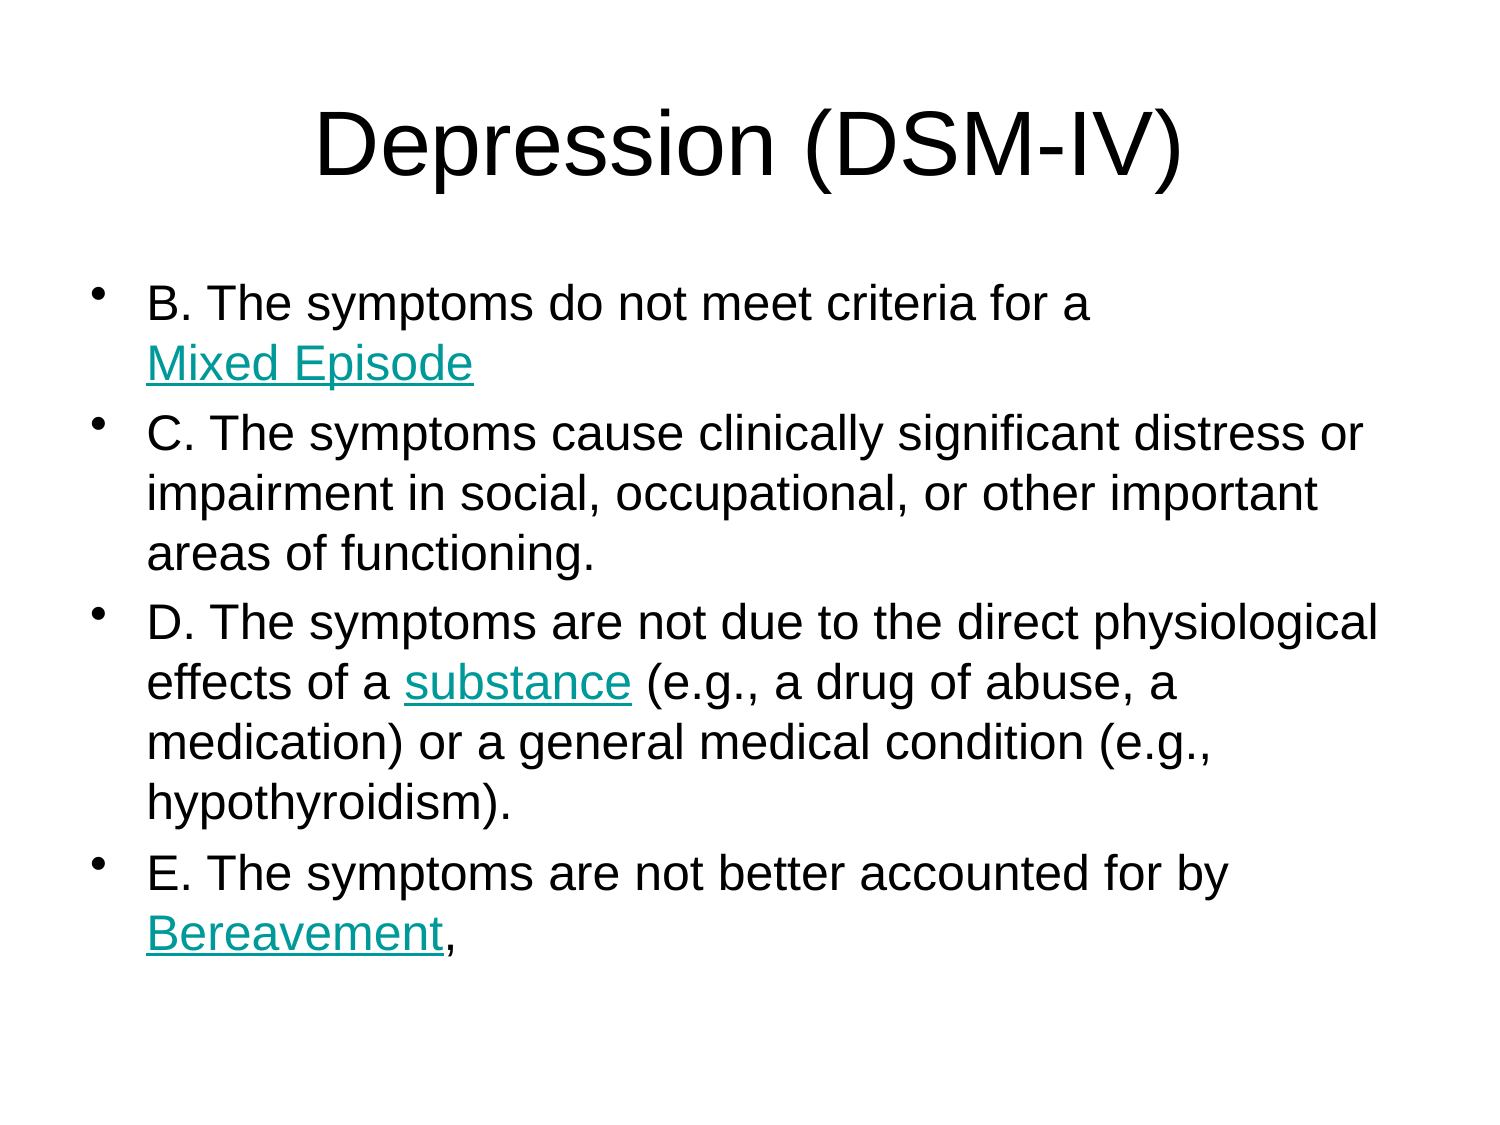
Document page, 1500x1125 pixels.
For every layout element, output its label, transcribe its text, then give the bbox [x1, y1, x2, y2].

title Depression (DSM-IV) [74, 44, 1426, 233]
list B. The symptoms do not meet criteria for a Mixed Episode C. The symptoms cause clinically significant distress or impairment in social, occupational, or other important areas of functioning. D. The symptoms are not due to the direct physiological effects of a substance (e.g., a drug of abuse, a medication) or a general medical condition (e.g., hypothyroidism). E. The symptoms are not better accounted for by Bereavement, [74, 262, 1426, 1006]
